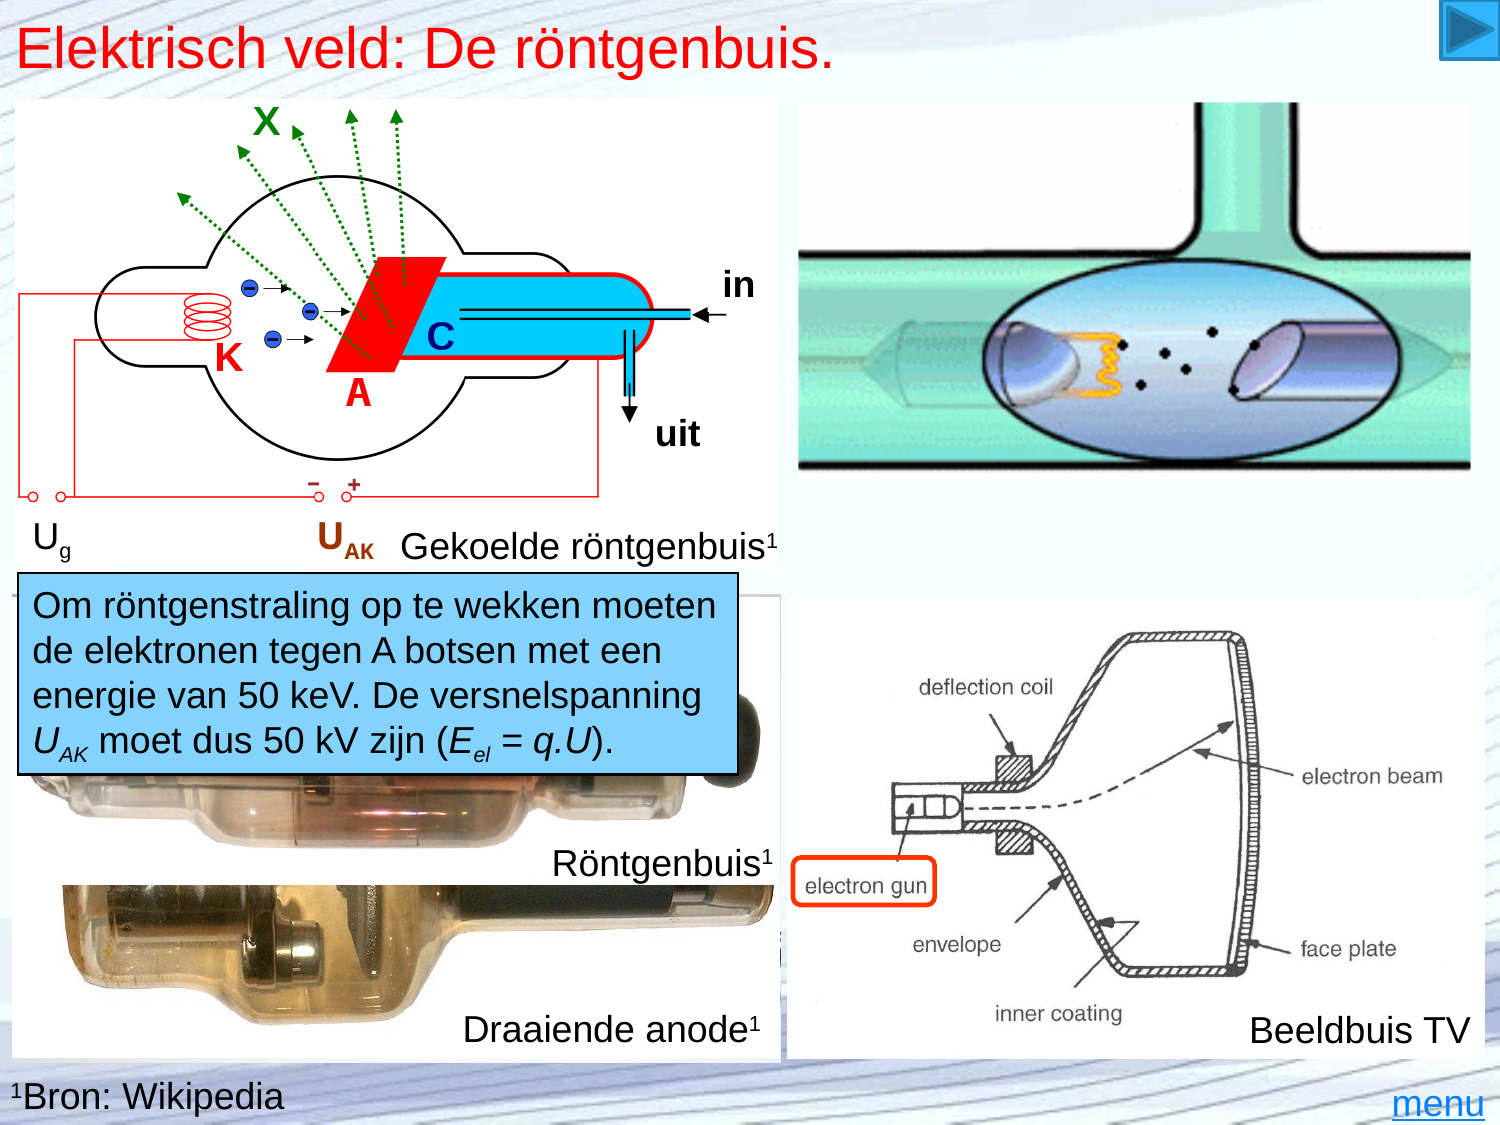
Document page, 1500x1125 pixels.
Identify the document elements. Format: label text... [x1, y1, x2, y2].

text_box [12, 597, 789, 892]
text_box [787, 596, 1486, 1060]
picture [0, 91, 1500, 1125]
title Elektrisch veld: De röntgenbuis. [0, 0, 1500, 91]
text_box menu [1358, 1077, 1500, 1125]
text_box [12, 898, 781, 1059]
text_box [1439, 0, 1500, 61]
text_box 1Bron: Wikipedia [0, 1064, 362, 1125]
text_box Om röntgenstraling op te wekken moeten de elektronen tegen A botsen met een energie van 50 keV. De versnelspanning UAK moet dus 50 kV zijn (Eel = q.U). [17, 584, 739, 592]
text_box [14, 98, 793, 576]
